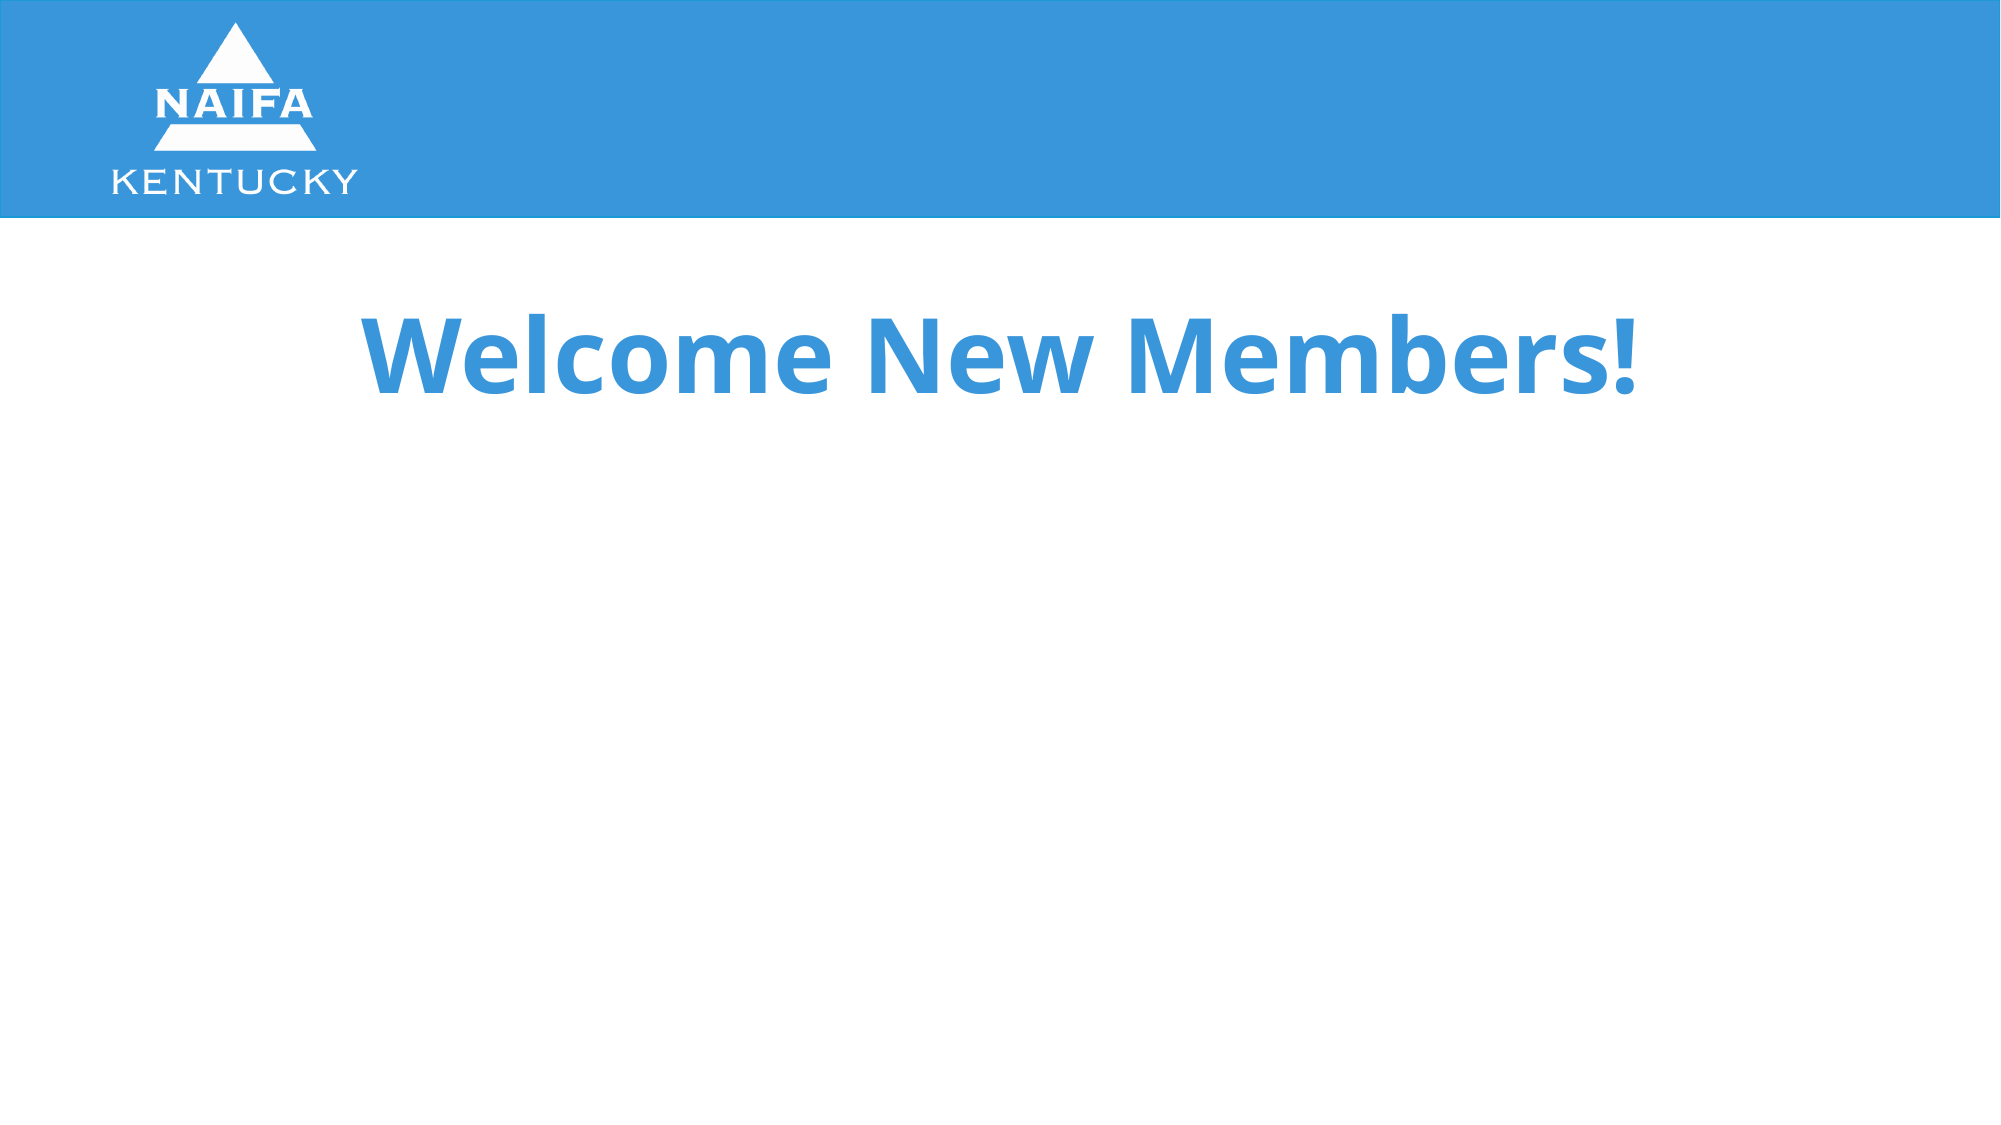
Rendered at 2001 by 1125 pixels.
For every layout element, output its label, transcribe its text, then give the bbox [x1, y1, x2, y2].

title Welcome New Members! [138, 251, 1864, 469]
picture [112, 22, 358, 195]
